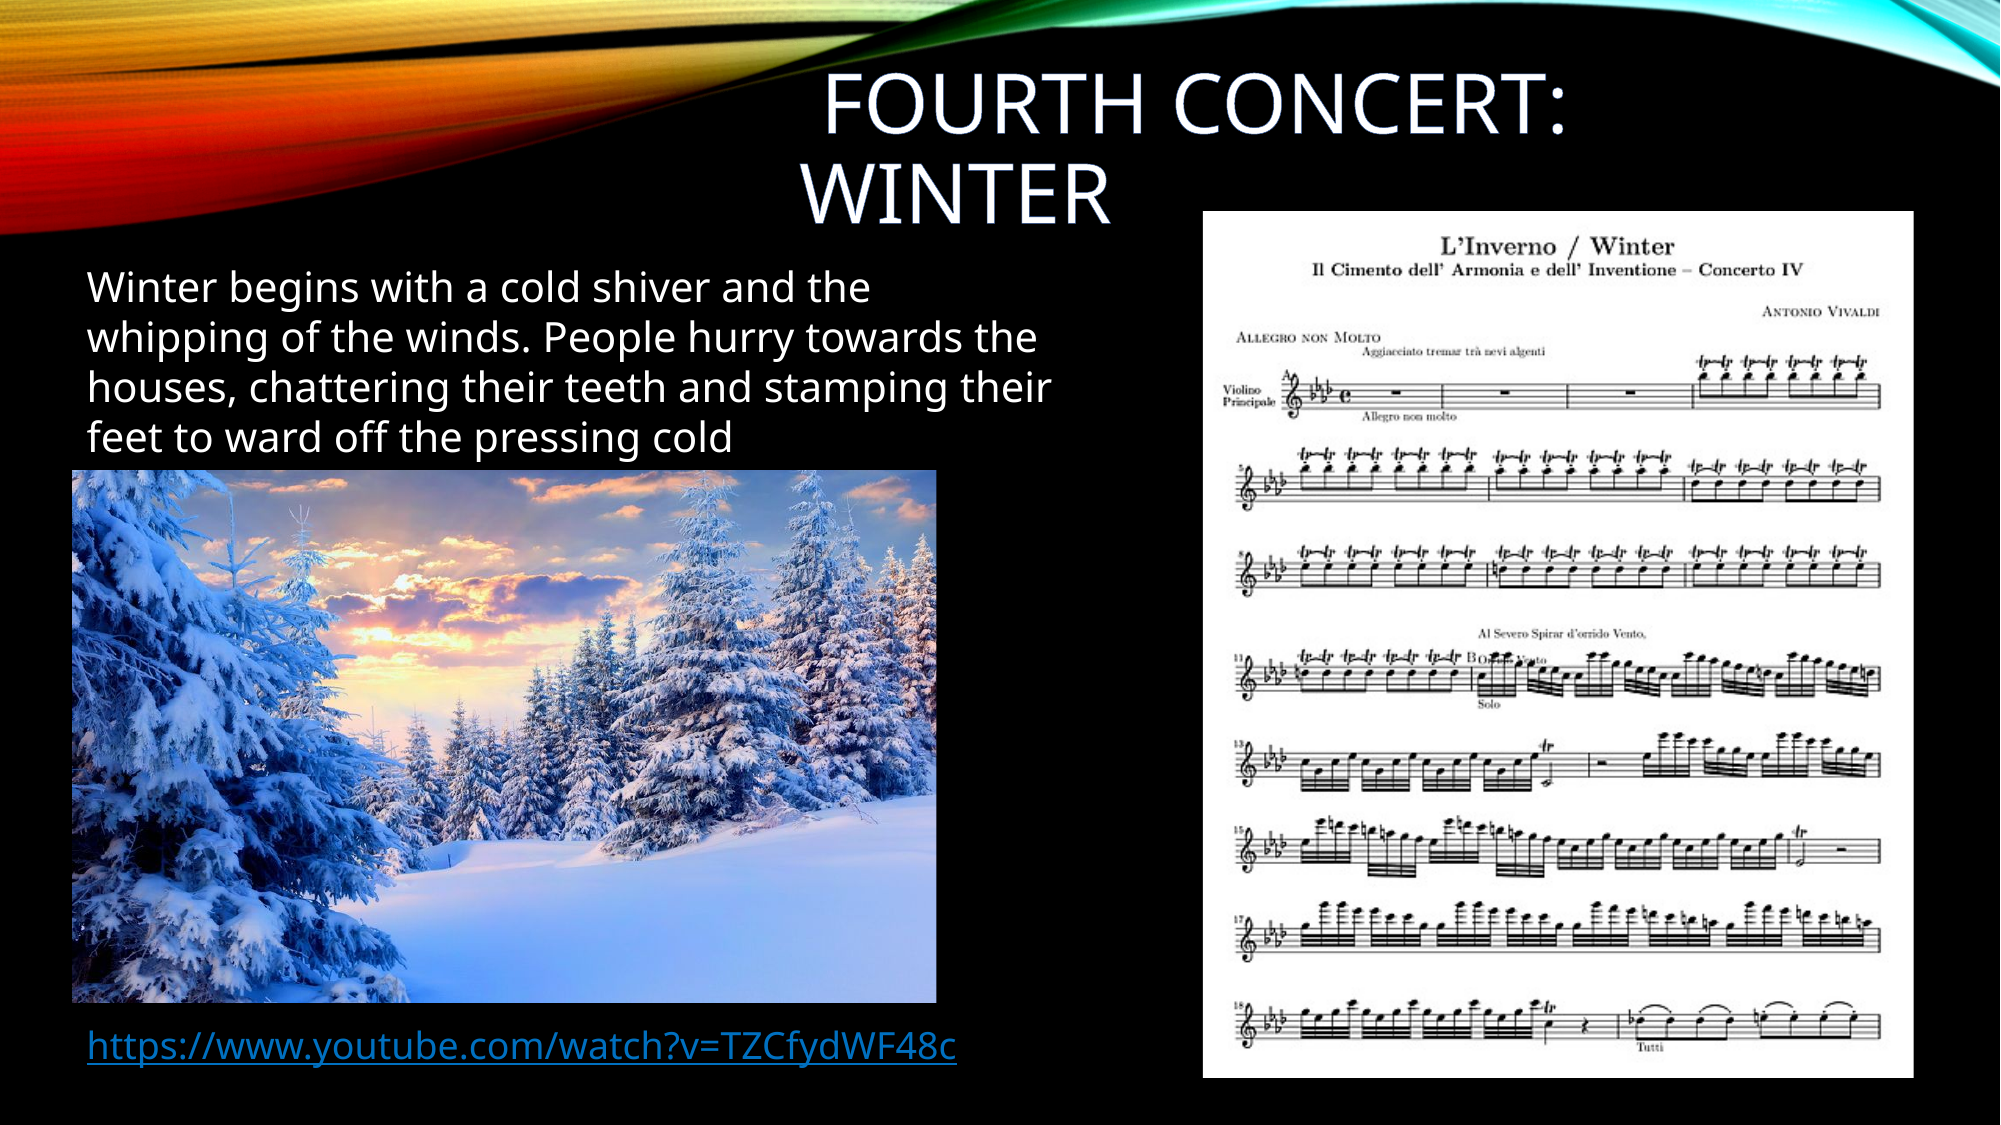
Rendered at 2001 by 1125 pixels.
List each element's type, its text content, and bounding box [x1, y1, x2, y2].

text_box Winter begins with a cold shiver and the whipping of the winds. People hurry towards the houses, chattering their teeth and stamping their feet to ward off the pressing cold [71, 252, 1072, 468]
picture [71, 469, 937, 1003]
picture [0, 0, 2000, 1078]
title fourth concert: Winter [783, 49, 1887, 253]
text_box https://www.youtube.com/watch?v=TZCfydWF48c [71, 1014, 1072, 1081]
